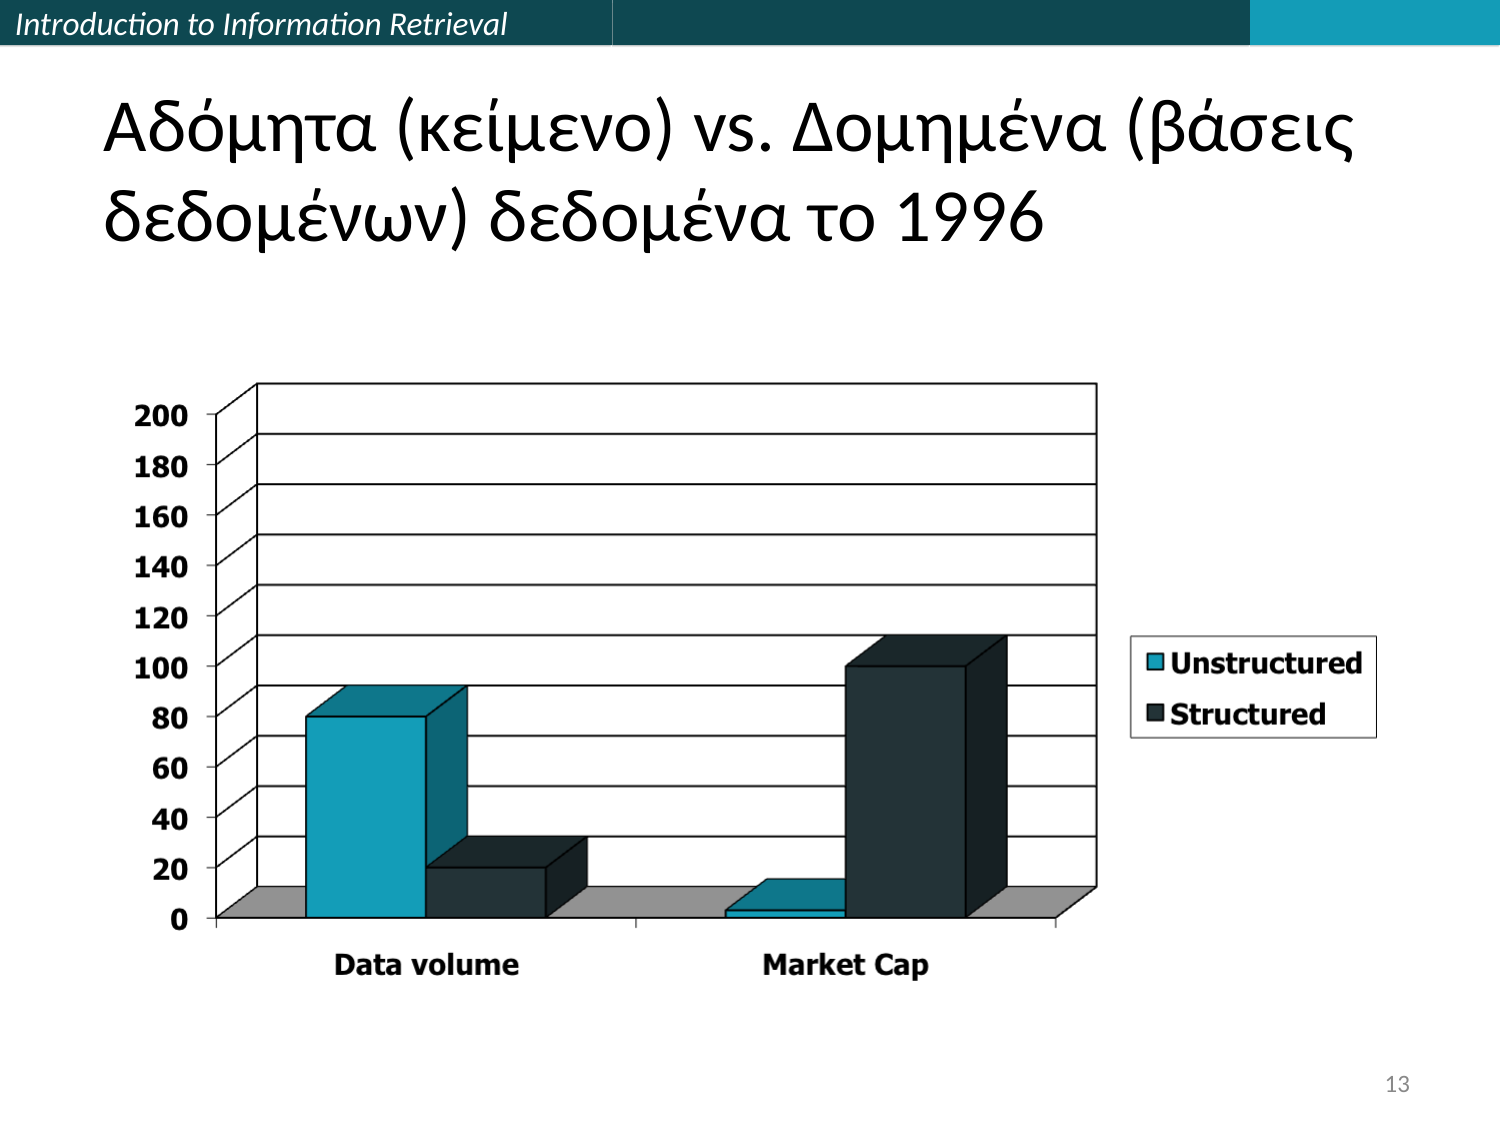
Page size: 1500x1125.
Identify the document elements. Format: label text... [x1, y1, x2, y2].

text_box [112, 313, 1388, 1062]
slide_number 13 [1074, 1062, 1425, 1103]
title Αδόμητα (κείμενο) vs. Δομημένα (βάσεις δεδομένων) δεδομένα το 1996 [88, 101, 1414, 265]
